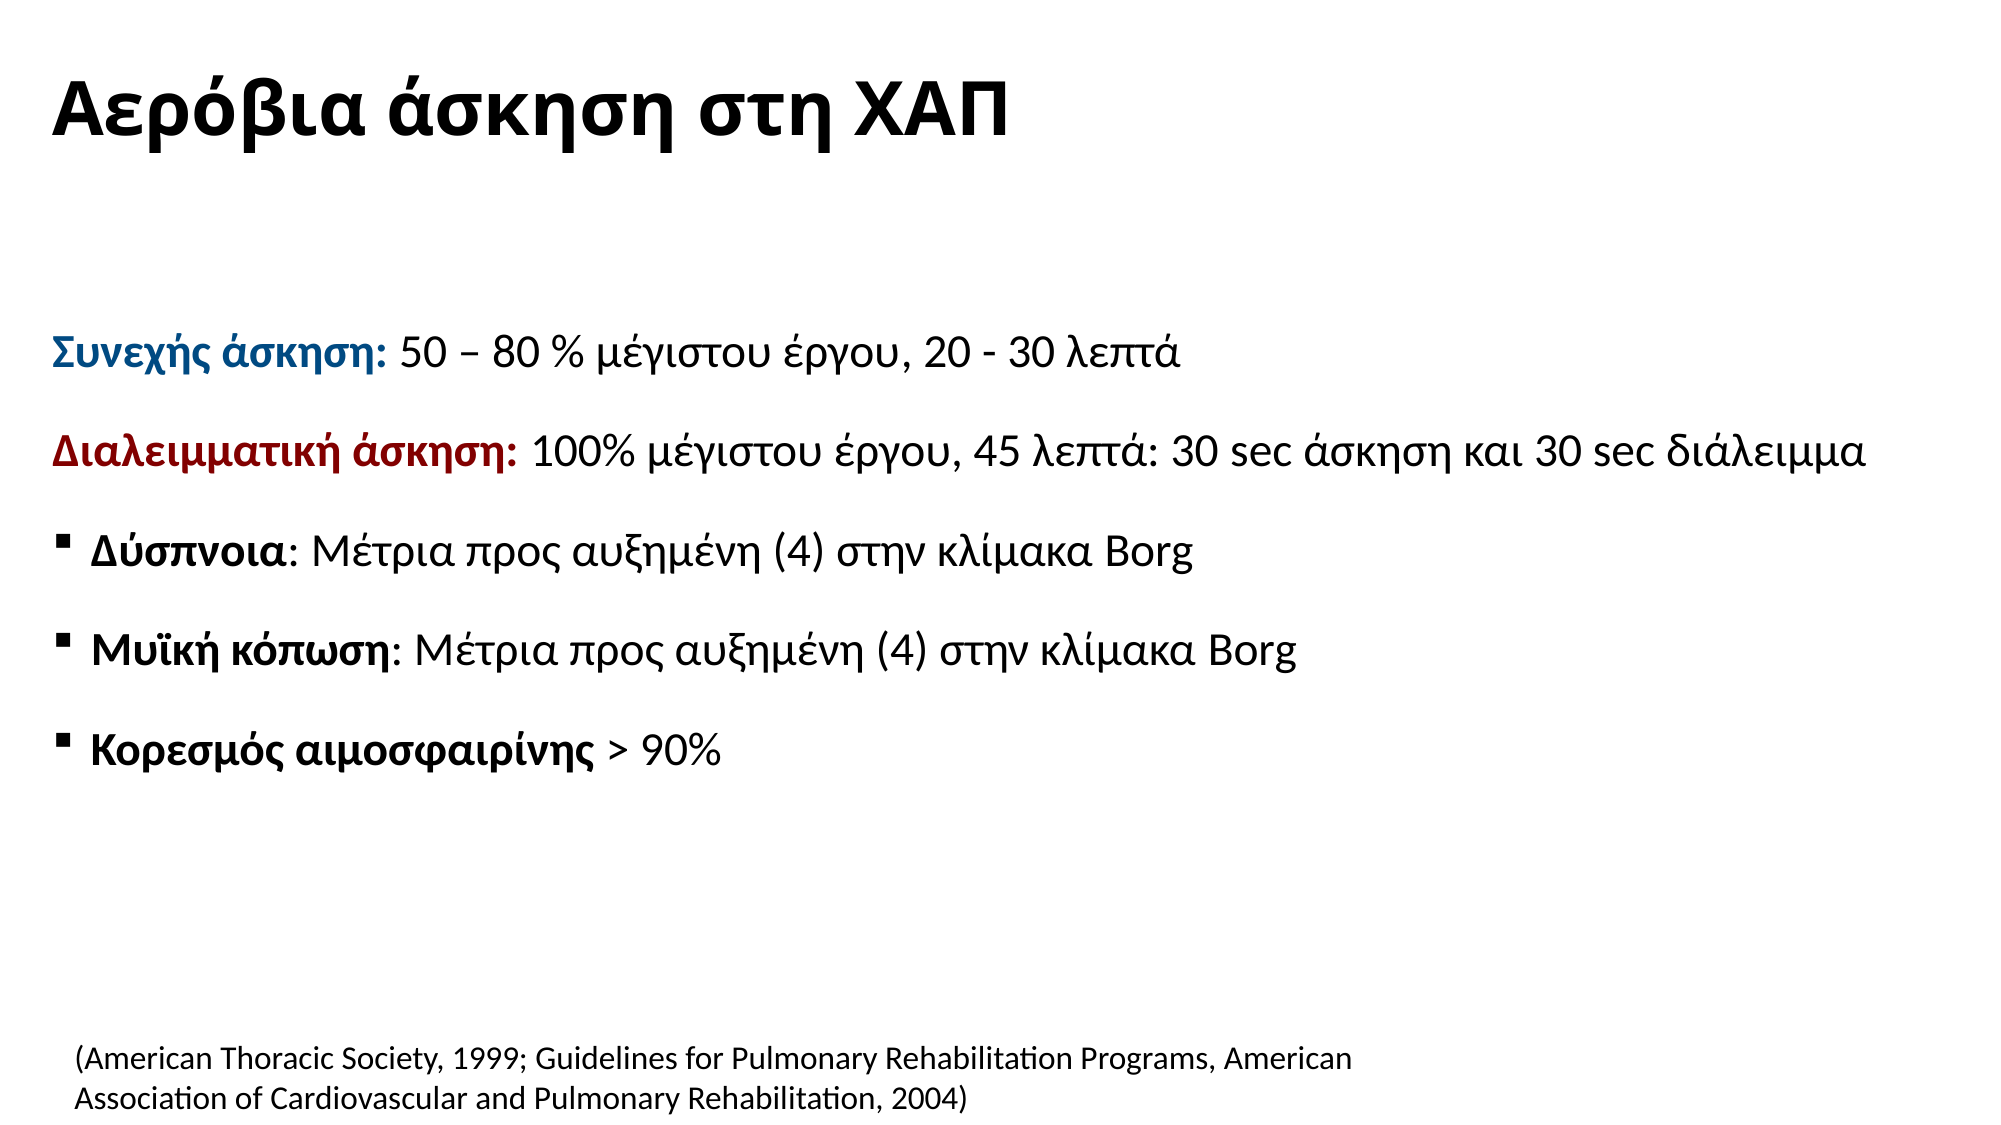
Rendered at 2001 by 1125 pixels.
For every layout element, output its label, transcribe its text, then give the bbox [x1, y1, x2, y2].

title Αερόβια άσκηση στη ΧΑΠ [37, 36, 1423, 186]
text_box (American Thoracic Society, 1999; Guidelines for Pulmonary Rehabilitation Programs, American Association of Cardiovascular and Pulmonary Rehabilitation, 2004) [59, 1029, 1467, 1124]
list Συνεχής άσκηση: 50 – 80 % μέγιστου έργου, 20 - 30 λεπτά Διαλειμματική άσκηση: 100% μέγιστου έργου, 45 λεπτά: 30 sec άσκηση και 30 sec διάλειμμα Δύσπνοια: Μέτρια προς αυξημένη (4) στην κλίμακα Borg Μυϊκή κόπωση: Μέτρια προς αυξημένη (4) στην κλίμακα Borg Κορεσμός αιμοσφαιρίνης > 90% [37, 289, 1963, 836]
